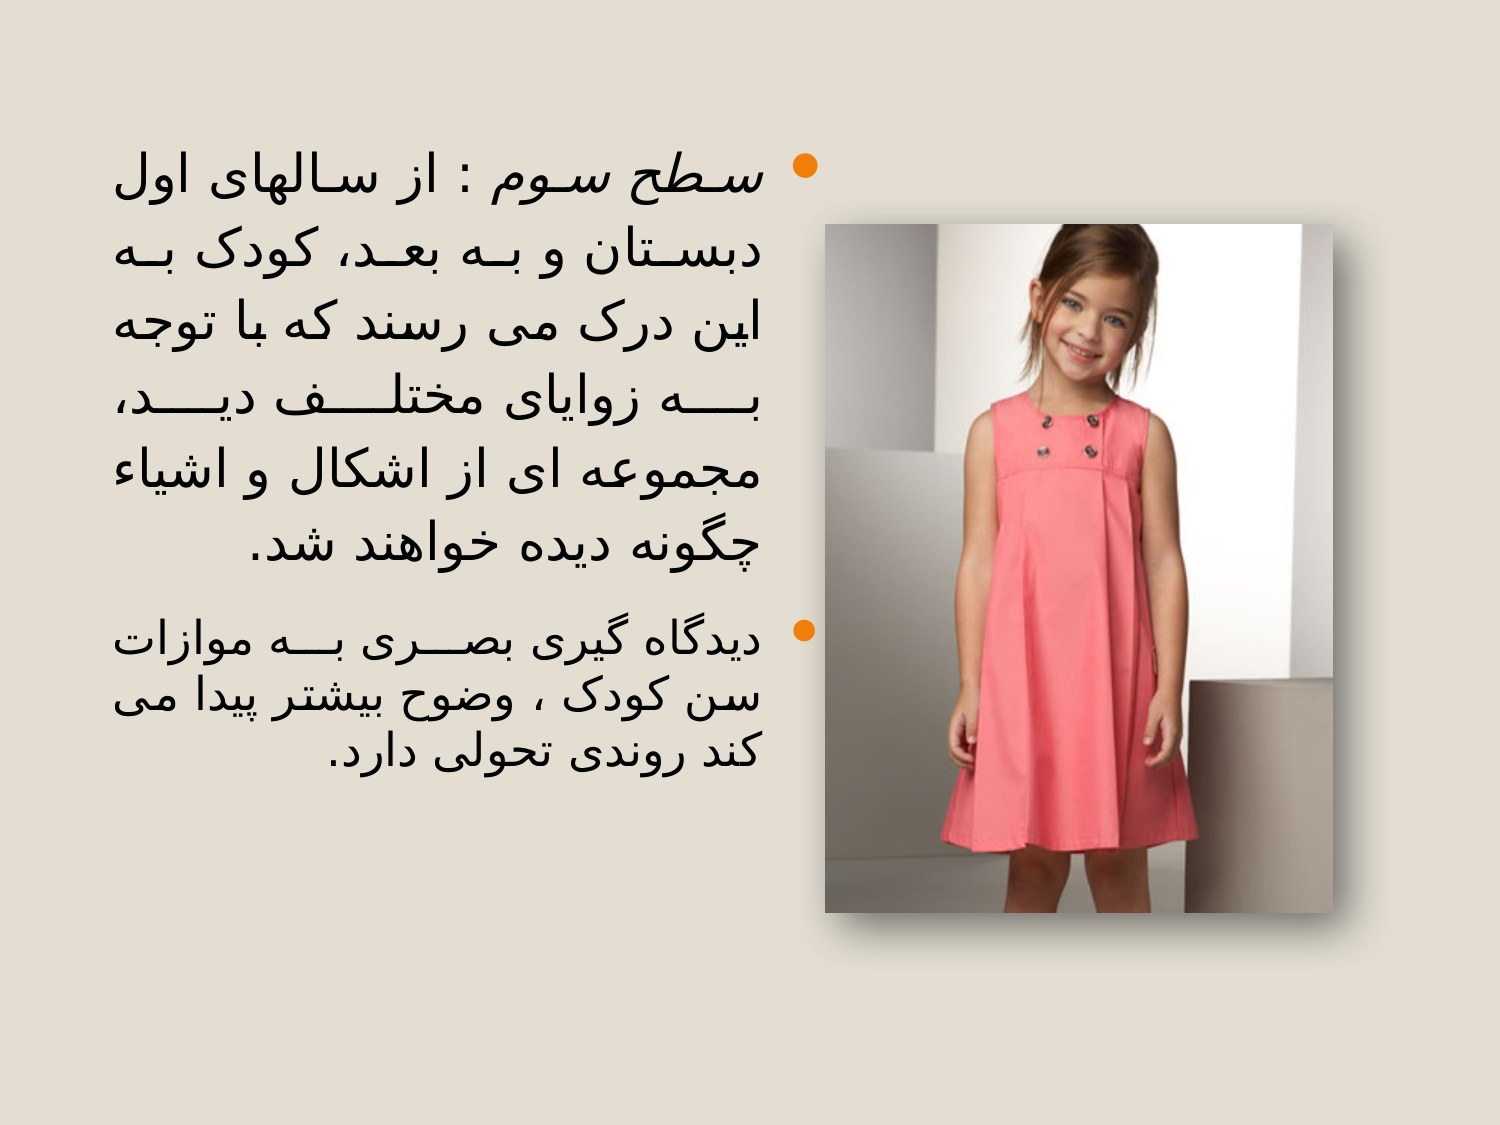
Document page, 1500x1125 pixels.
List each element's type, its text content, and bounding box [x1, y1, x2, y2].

list سطح سوم : از سالهای اول دبستان و به بعد، کودک به این درک می رسند که با توجه به زوایای مختلف دید، مجموعه ای از اشکال و اشیاء چگونه دیده خواهند شد. دیدگاه گیری بصری به موازات سن کودک ، وضوح بیشتر پیدا می کند روندی تحولی دارد. [82, 86, 813, 863]
picture [824, 224, 1333, 913]
